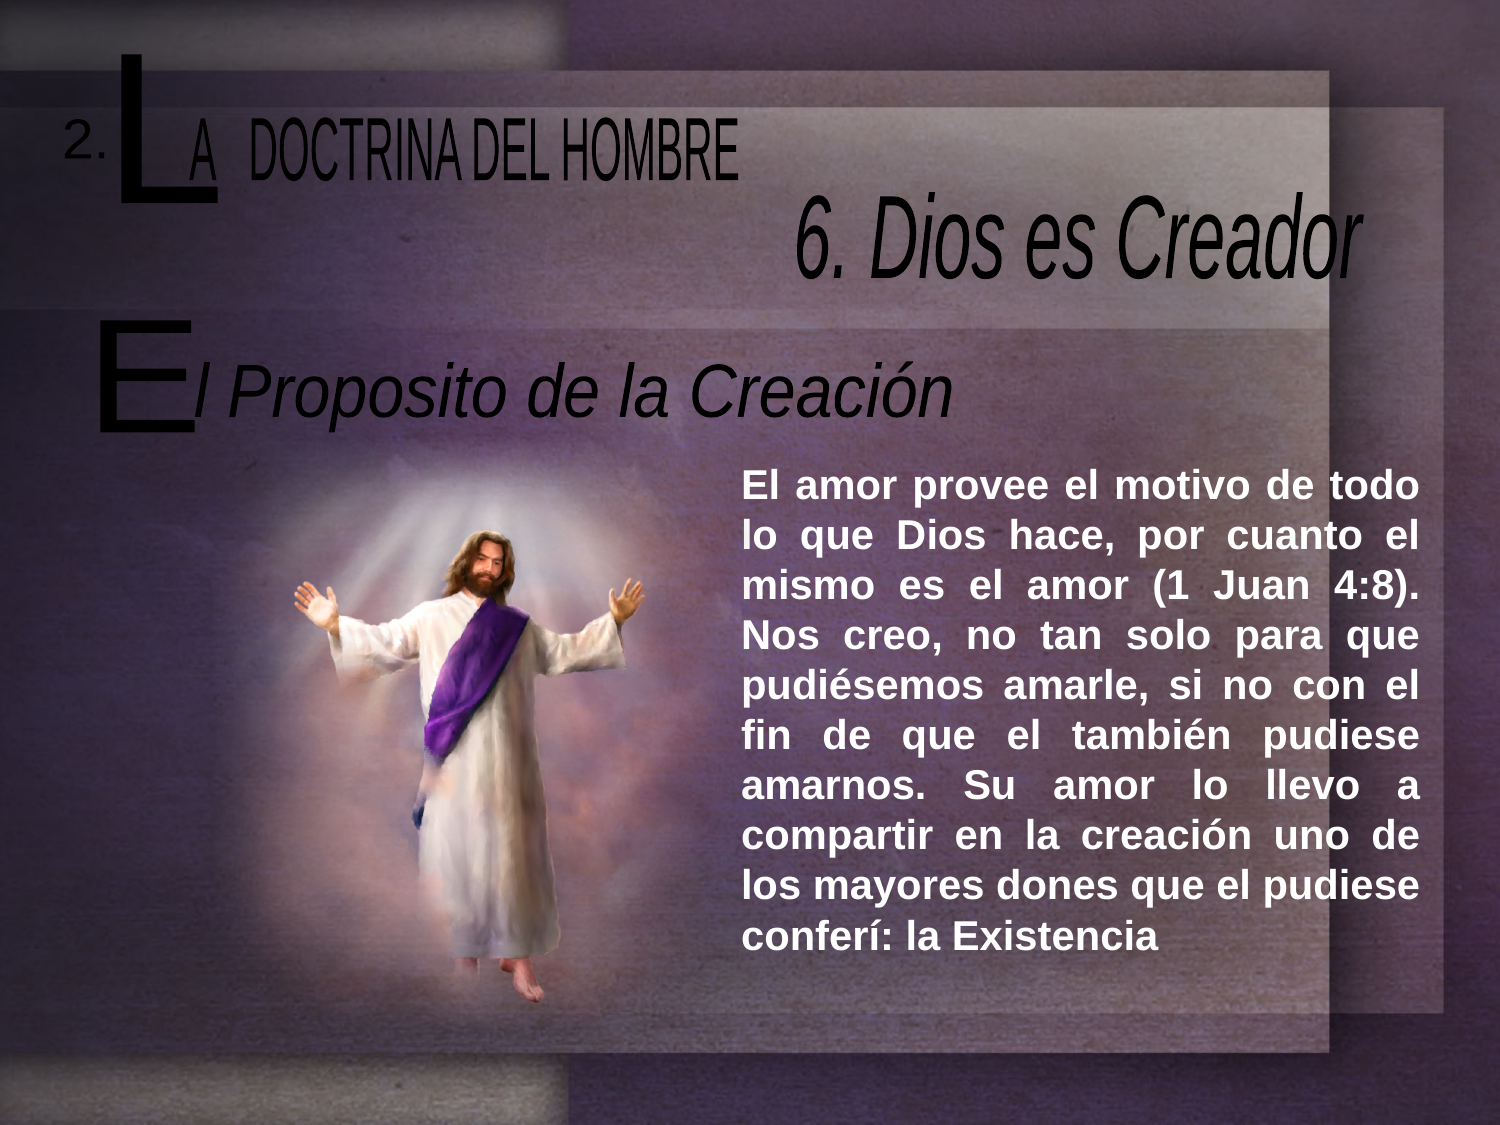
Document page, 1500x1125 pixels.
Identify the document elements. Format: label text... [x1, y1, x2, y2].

picture [0, 0, 1500, 1125]
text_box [64, 54, 739, 204]
text_box El amor provee el motivo de todo lo que Dios hace, por cuanto el mismo es el amor (1 Juan 4:8). Nos creo, no tan solo para que pudiésemos amarle, si no con el fin de que el también pudiese amarnos. Su amor lo llevo a compartir en la creación uno de los mayores dones que el pudiese conferí: la Existencia [763, 450, 1436, 966]
